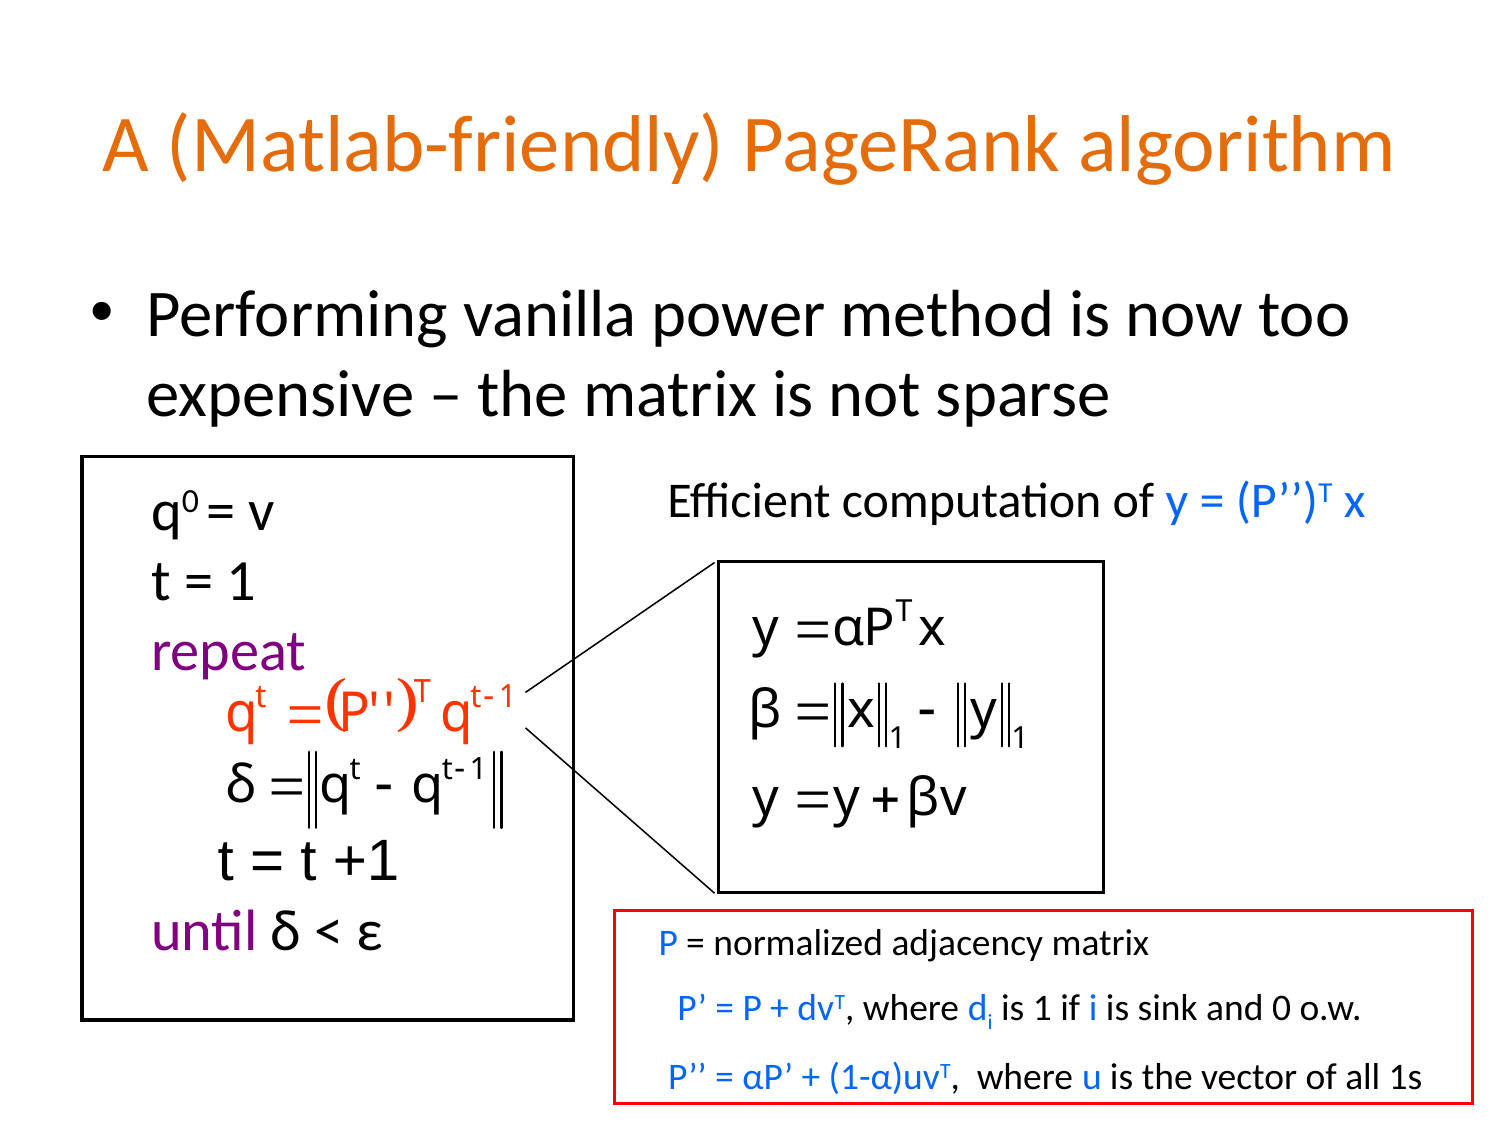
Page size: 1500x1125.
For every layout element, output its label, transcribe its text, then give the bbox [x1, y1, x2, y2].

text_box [217, 667, 522, 752]
text_box Efficient computation of y = (P’’)T x [652, 460, 1381, 536]
text_box [82, 456, 574, 1021]
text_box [217, 741, 515, 838]
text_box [743, 588, 1041, 838]
list Performing vanilla power method is now too expensive – the matrix is not sparse [75, 262, 1425, 1005]
text_box [718, 561, 1104, 893]
text_box [614, 910, 1473, 1104]
title A (Matlab-friendly) PageRank algorithm [75, 45, 1425, 233]
